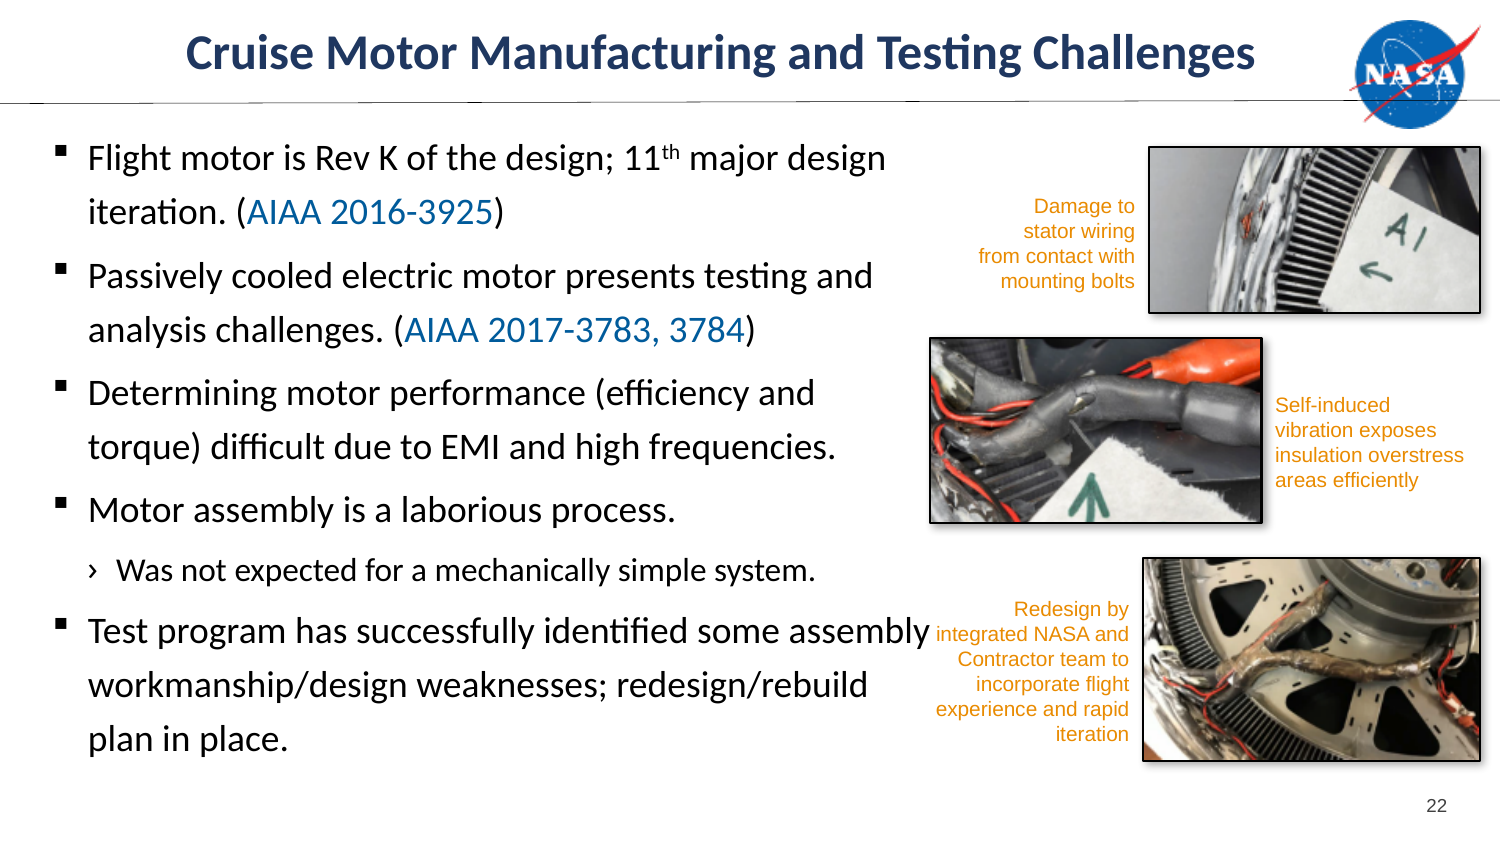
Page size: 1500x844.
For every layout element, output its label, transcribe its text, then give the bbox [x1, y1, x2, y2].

text_box Self-induced vibration exposes insulation overstress areas efficiently [1261, 384, 1483, 499]
text_box Damage to stator wiring from contact with mounting bolts [962, 185, 1149, 300]
text_box Redesign by integrated NASA and Contractor team to incorporate flight experience and rapid iteration [907, 588, 1143, 754]
picture [1349, 20, 1481, 100]
list Flight motor is Rev K of the design; 11th major design iteration. (AIAA 2016-3925) Passively cooled electric motor presents testing and analysis challenges. (AIAA 2017-3783, 3784) Determining motor performance (efficiency and torque) difficult due to EMI and high frequencies. Motor assembly is a laborious process. Was not expected for a mechanically simple system. Test program has successfully identified some assembly workmanship/design weaknesses; redesign/rebuild plan in place. [37, 116, 947, 803]
title Cruise Motor Manufacturing and Testing Challenges [54, 12, 1388, 97]
picture [1149, 148, 1479, 312]
picture [930, 338, 1261, 523]
picture [1143, 558, 1479, 760]
slide_number 22 [1312, 782, 1463, 827]
picture [1349, 101, 1481, 129]
